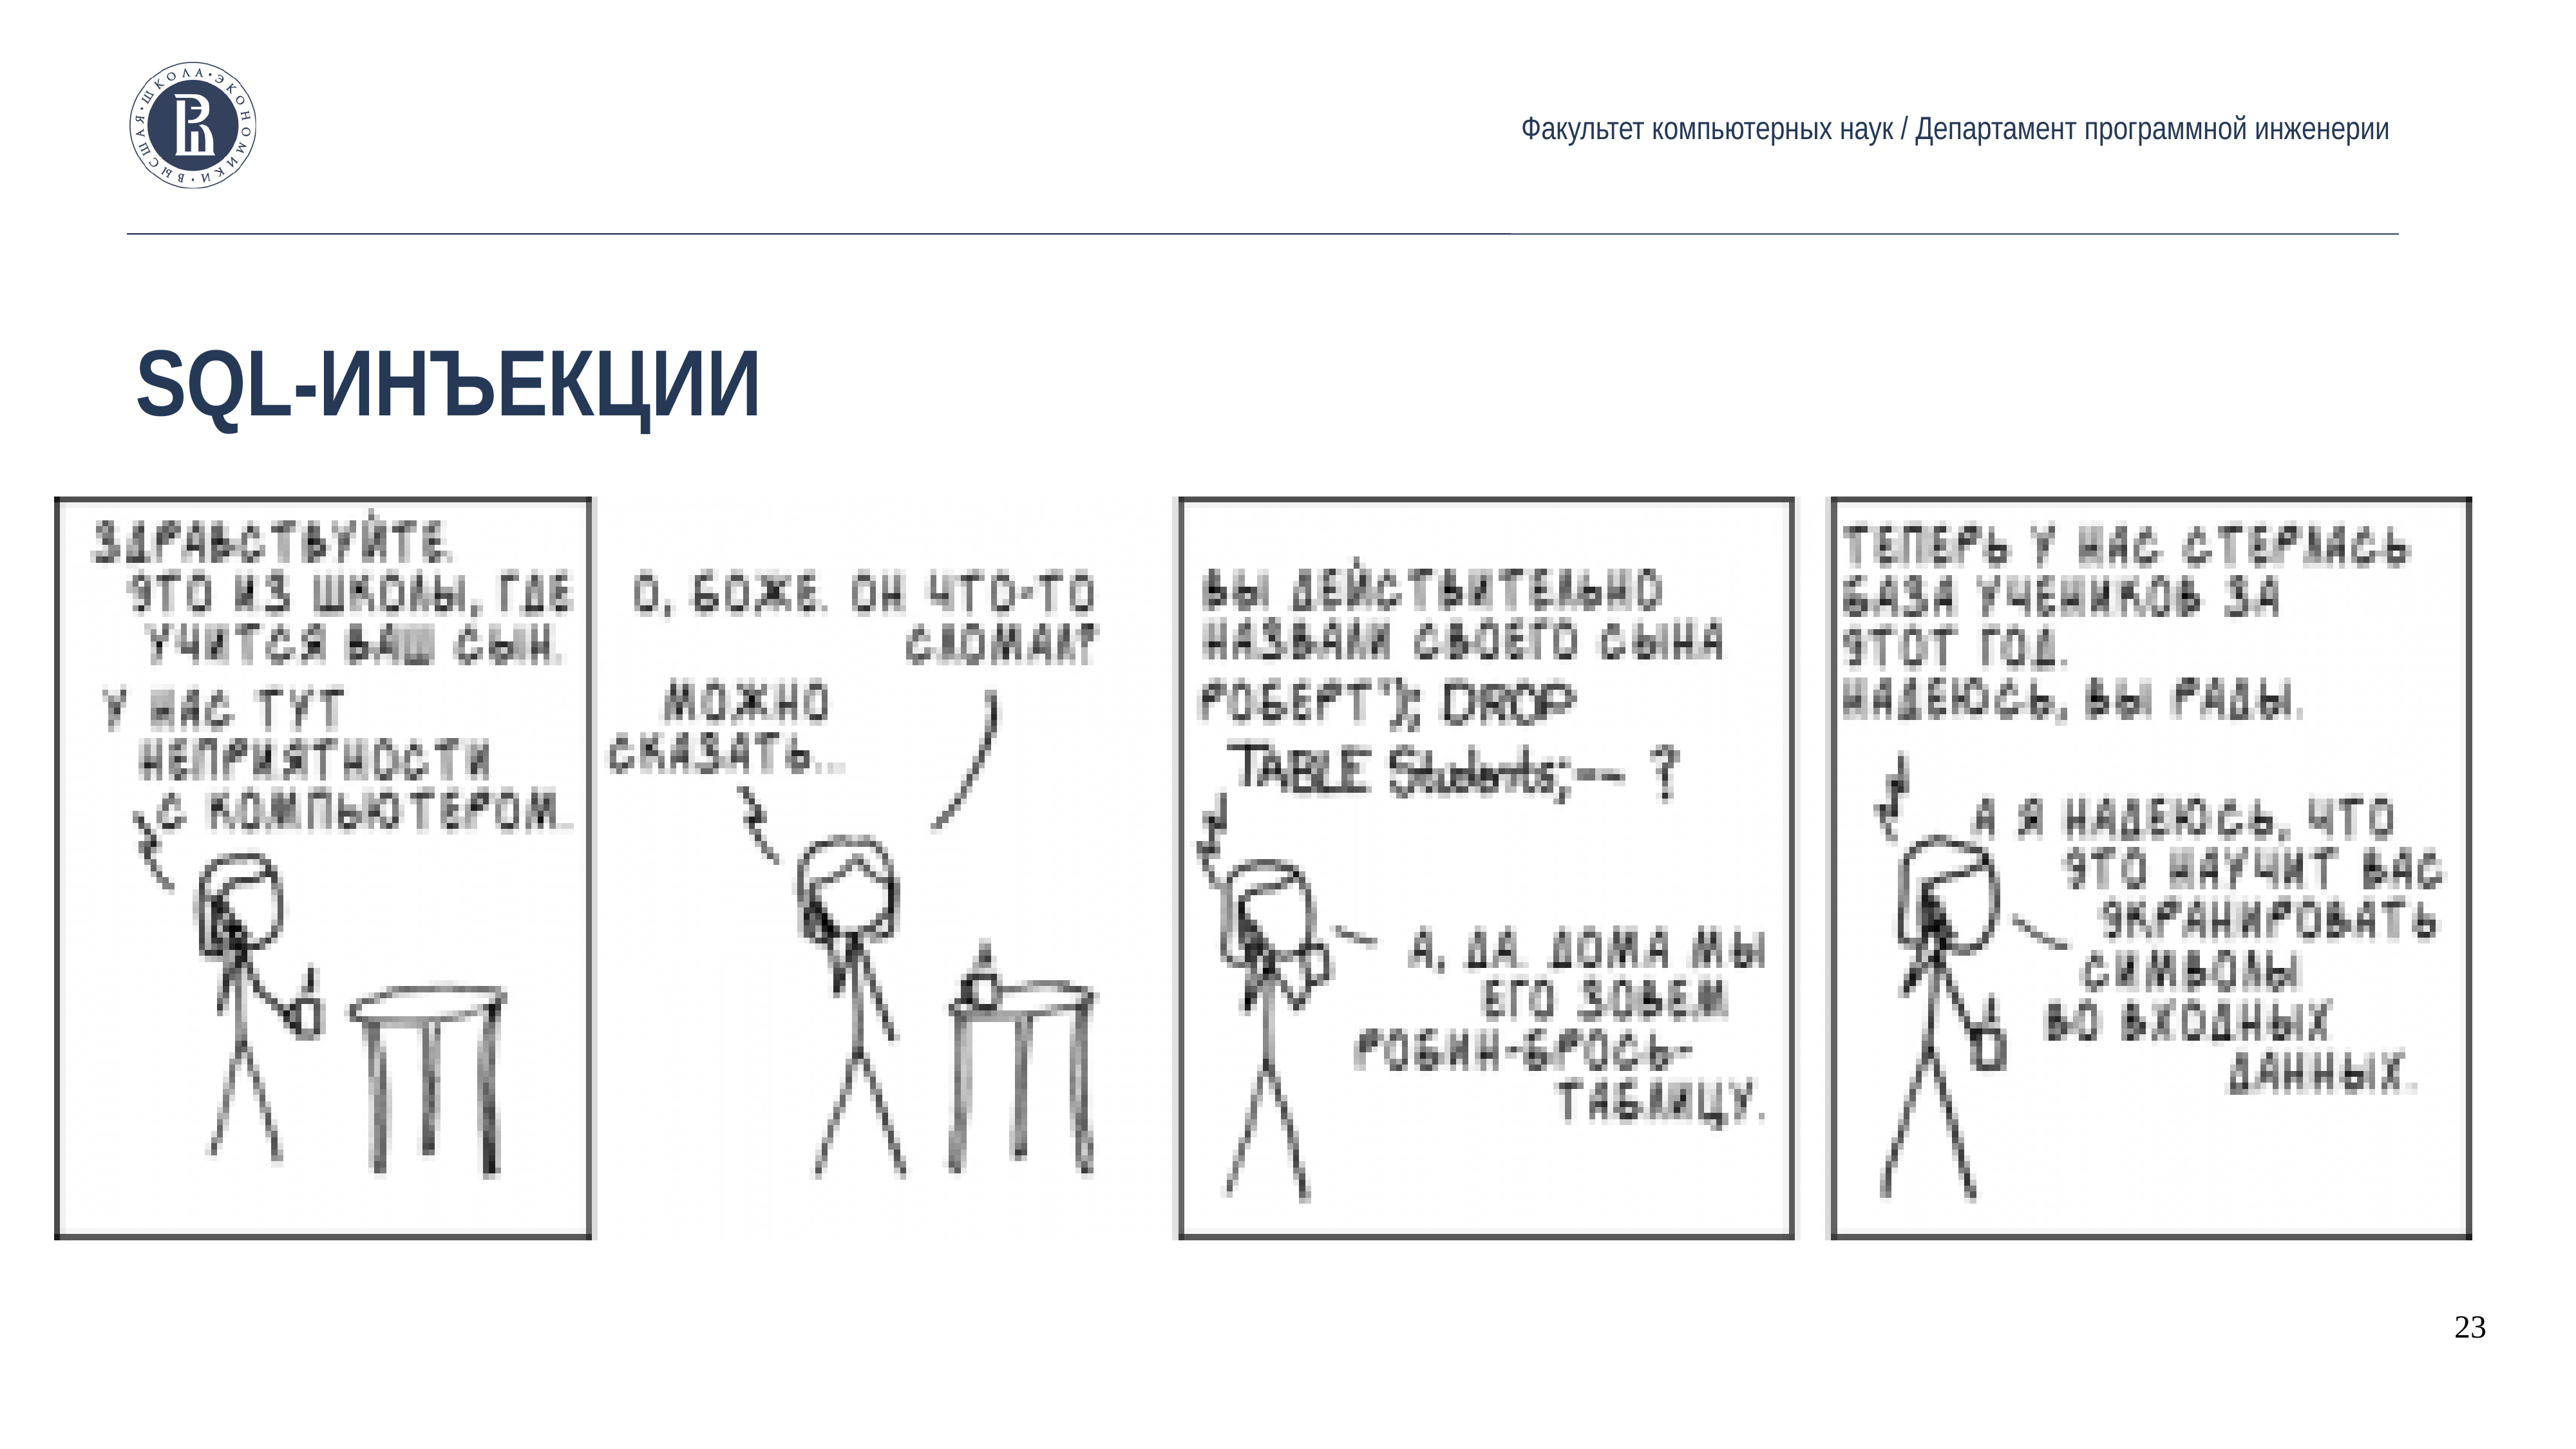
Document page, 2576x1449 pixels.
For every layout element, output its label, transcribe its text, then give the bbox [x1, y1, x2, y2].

picture [129, 61, 256, 189]
text_box <номер> [2445, 1301, 2576, 1346]
picture [53, 496, 2472, 1240]
text_box Факультет компьютерных наук / Департамент программной инженерии [1198, 99, 2398, 154]
text_box SQL-инъекции [128, 314, 2391, 481]
